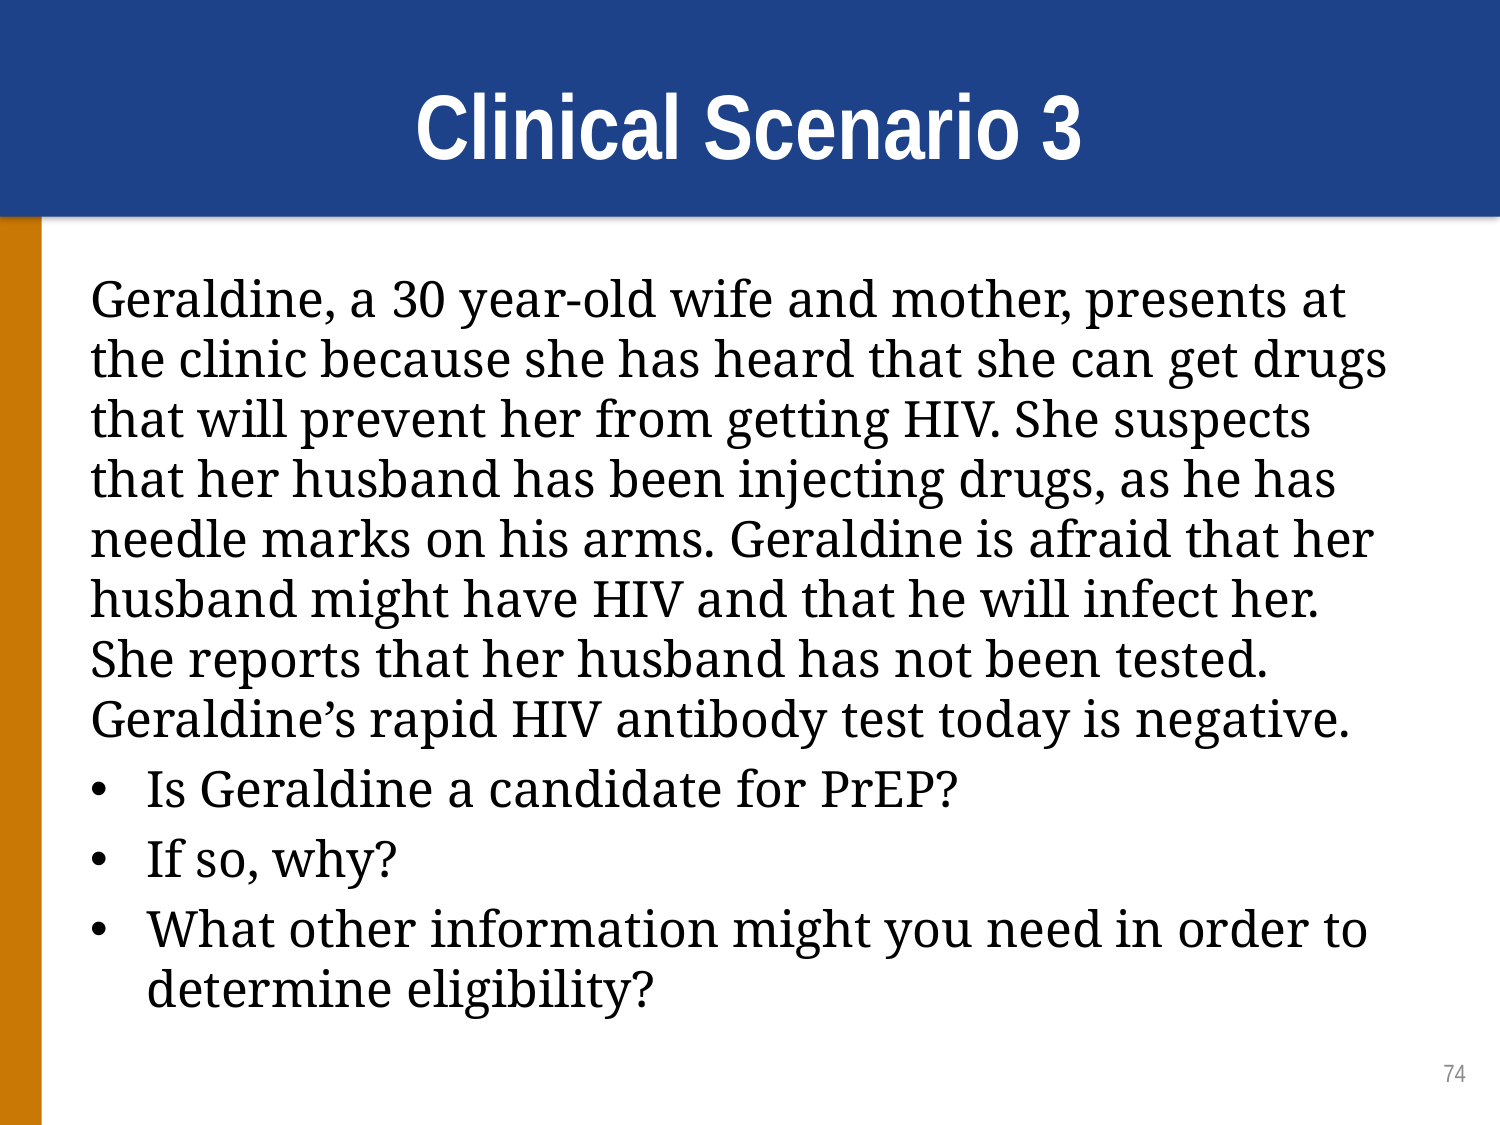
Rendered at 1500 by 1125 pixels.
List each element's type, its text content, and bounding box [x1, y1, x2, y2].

title Clinical Scenario 3 [75, 52, 1425, 193]
text_box 74 [1131, 1042, 1482, 1103]
list Geraldine, a 30 year-old wife and mother, presents at the clinic because she has heard that she can get drugs that will prevent her from getting HIV. She suspects that her husband has been injecting drugs, as he has needle marks on his arms. Geraldine is afraid that her husband might have HIV and that he will infect her. She reports that her husband has not been tested. Geraldine’s rapid HIV antibody test today is negative. Is Geraldine a candidate for PrEP? If so, why? What other information might you need in order to determine eligibility? [75, 260, 1425, 1063]
